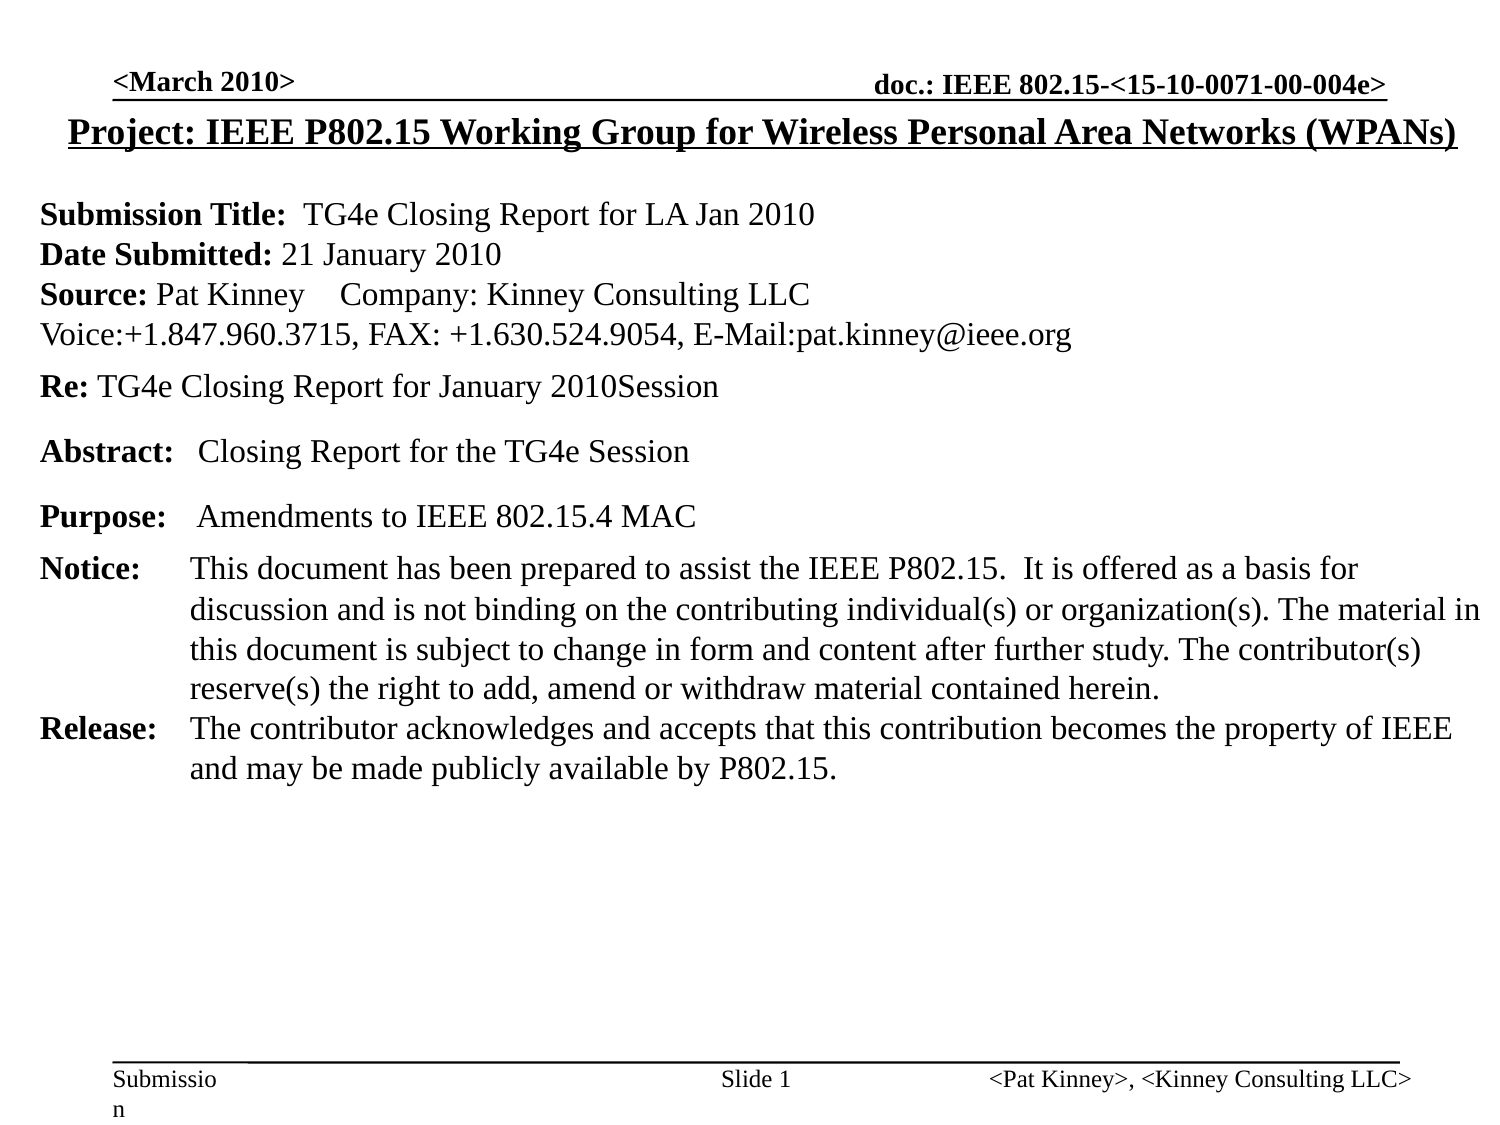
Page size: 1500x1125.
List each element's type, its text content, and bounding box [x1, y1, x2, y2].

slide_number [112, 62, 376, 98]
footer <Pat Kinney>, <Kinney Consulting LLC> [899, 1061, 1413, 1093]
slide_number Slide 1 [712, 1061, 800, 1093]
text_box Project: IEEE P802.15 Working Group for Wireless Personal Area Networks (WPANs) Submission Title: TG4e Closing Report for LA Jan 2010 Date Submitted: 21 January 2010 Source: Pat Kinney Company: Kinney Consulting LLC Voice:+1.847.960.3715, FAX: +1.630.524.9054, E-Mail:pat.kinney@ieee.org Re: TG4e Closing Report for January 2010Session Abstract: Closing Report for the TG4e Session Purpose: Amendments to IEEE 802.15.4 MAC Notice: This document has been prepared to assist the IEEE P802.15. It is offered as a basis for discussion and is not binding on the contributing individual(s) or organization(s). The material in this document is subject to change in form and content after further study. The contributor(s) reserve(s) the right to add, amend or withdraw material contained herein. Release: The contributor acknowledges and accepts that this contribution becomes the property of IEEE and may be made publicly available by P802.15. [24, 99, 1500, 794]
